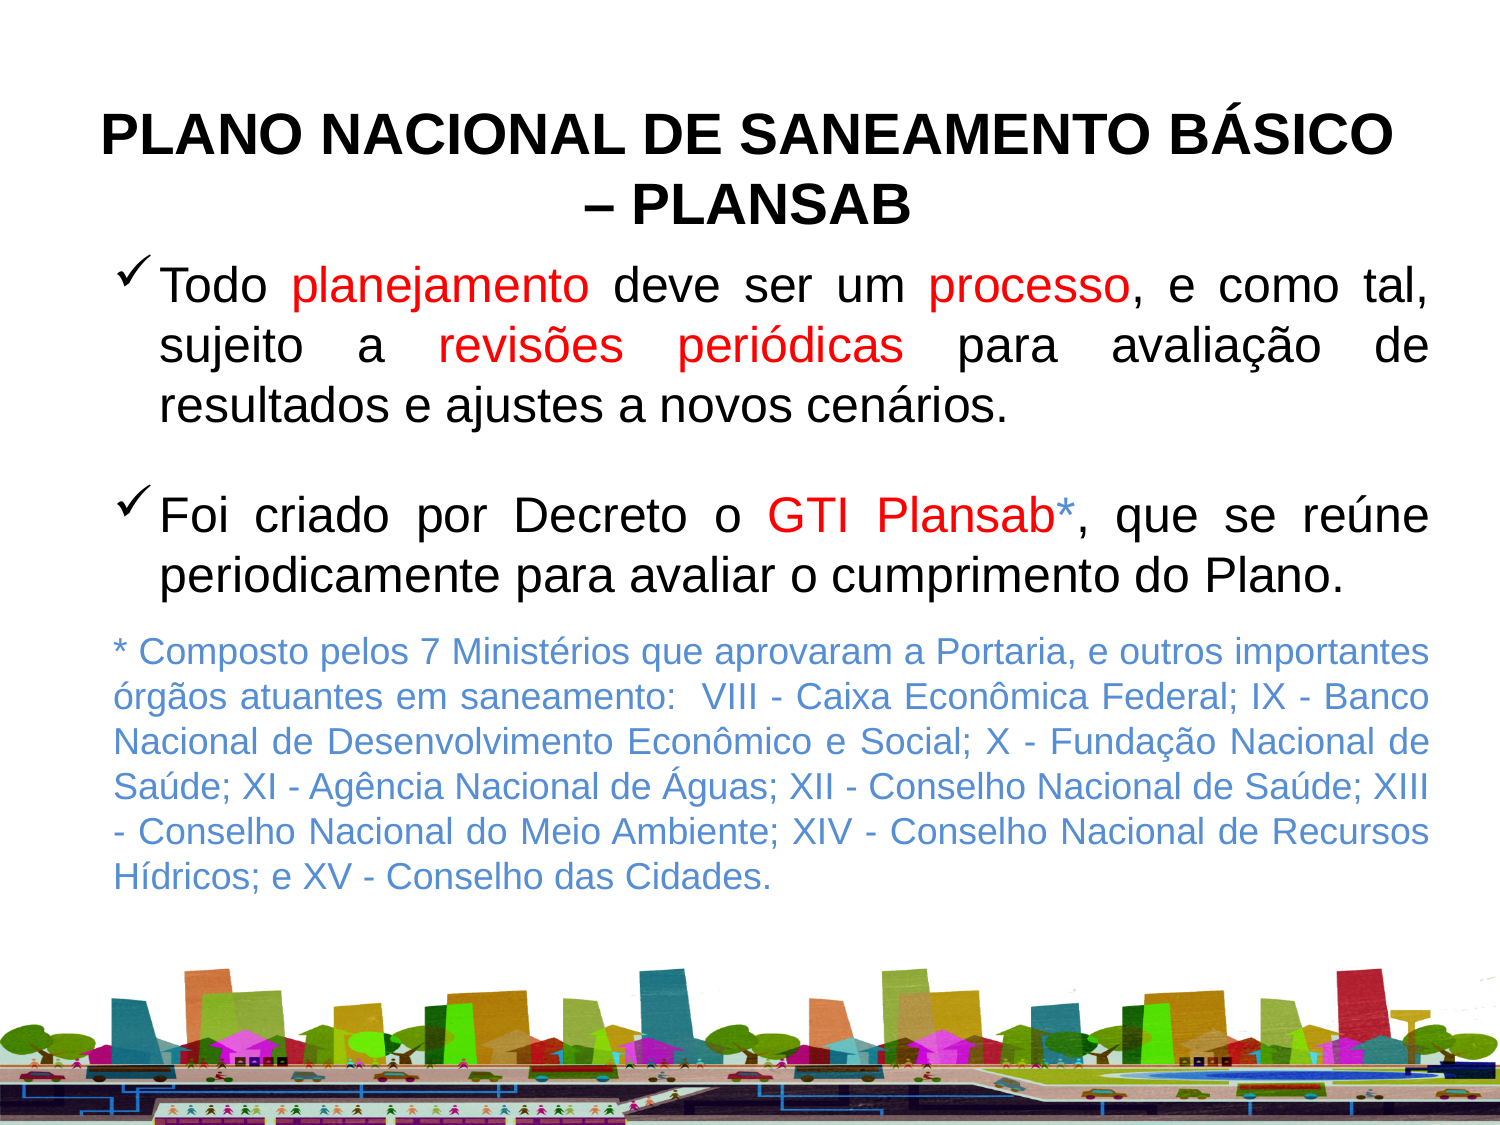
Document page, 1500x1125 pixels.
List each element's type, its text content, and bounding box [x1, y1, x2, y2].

text_box PLANO NACIONAL DE SANEAMENTO BÁSICO – PLANSAB [68, 89, 1428, 244]
text_box Todo planejamento deve ser um processo, e como tal, sujeito a revisões periódicas para avaliação de resultados e ajustes a novos cenários. Foi criado por Decreto o GTI Plansab*, que se reúne periodicamente para avaliar o cumprimento do Plano. * Composto pelos 7 Ministérios que aprovaram a Portaria, e outros importantes órgãos atuantes em saneamento: VIII - Caixa Econômica Federal; IX - Banco Nacional de Desenvolvimento Econômico e Social; X - Fundação Nacional de Saúde; XI - Agência Nacional de Águas; XII - Conselho Nacional de Saúde; XIII - Conselho Nacional do Meio Ambiente; XIV - Conselho Nacional de Recursos Hídricos; e XV - Conselho das Cidades. [98, 244, 1445, 1075]
picture [0, 955, 1500, 1125]
